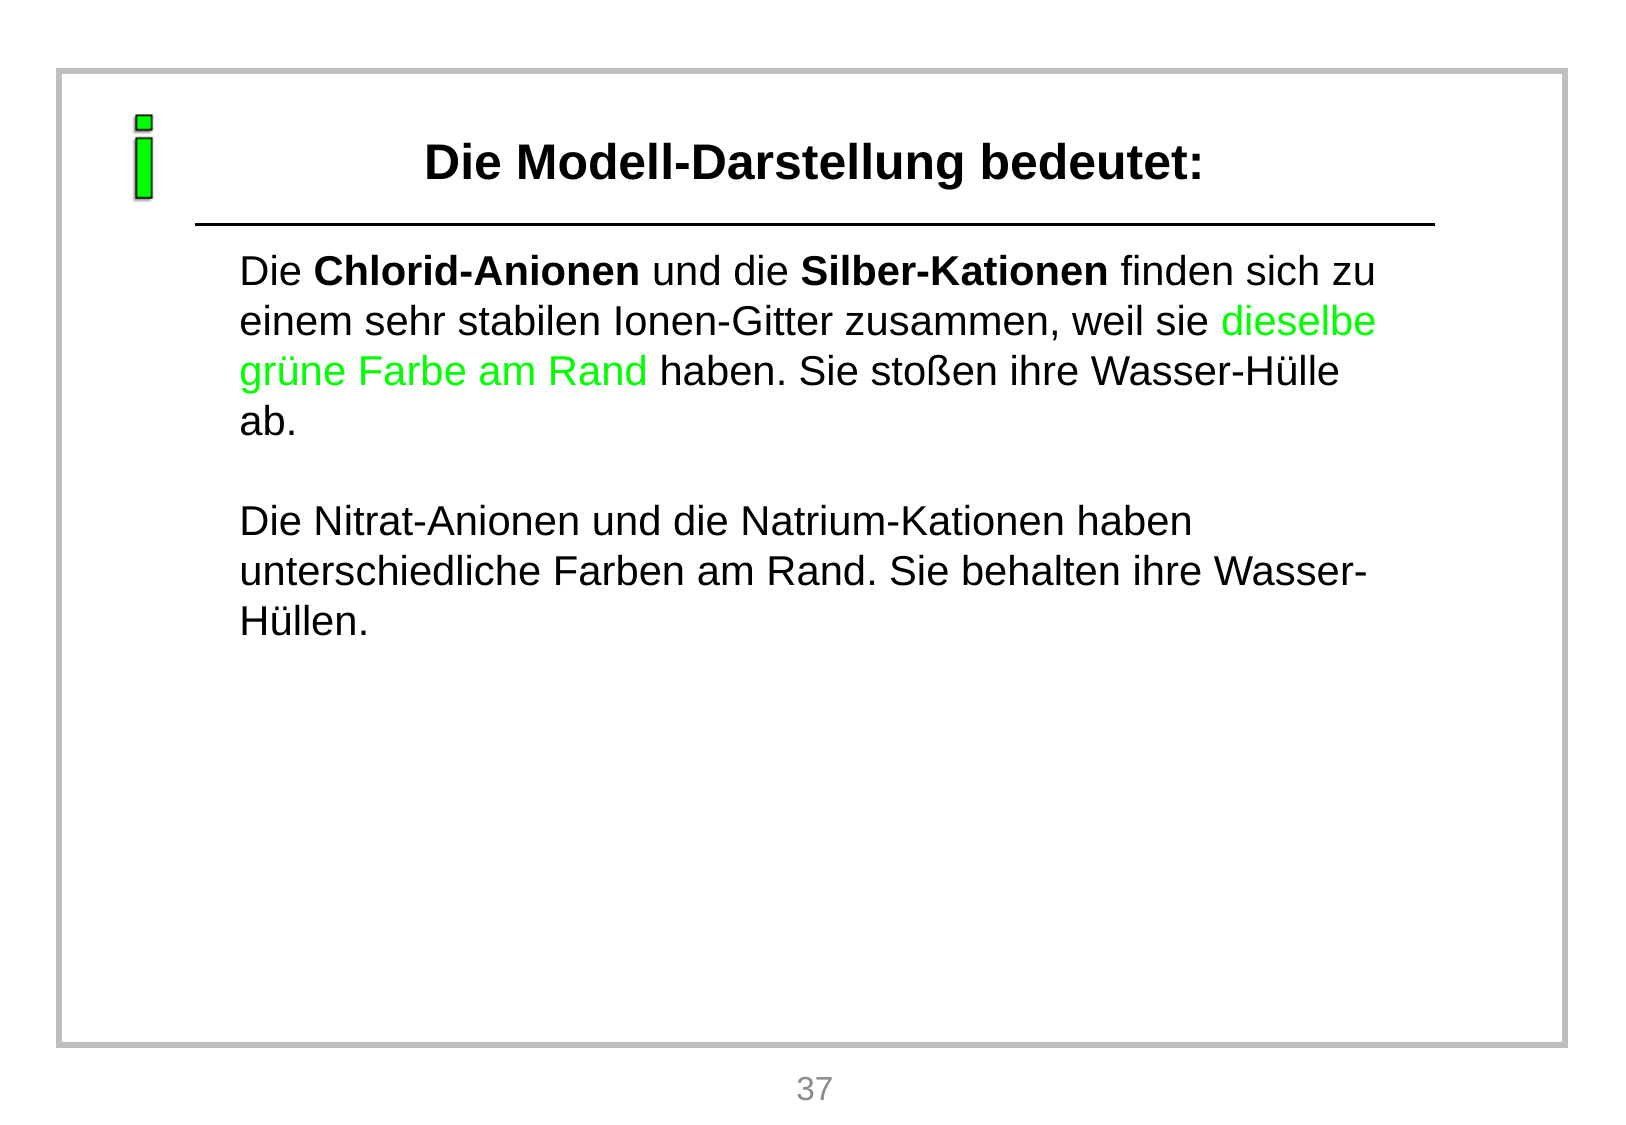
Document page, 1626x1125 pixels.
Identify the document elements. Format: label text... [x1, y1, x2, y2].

title Die Modell-Darstellung bedeutet: [224, 100, 1406, 219]
list Die Chlorid-Anionen und die Silber-Kationen finden sich zu einem sehr stabilen Ionen-Gitter zusammen, weil sie dieselbe grüne Farbe am Rand haben. Sie stoßen ihre Wasser-Hülle ab. Die Nitrat-Anionen und die Natrium-Kationen haben unterschiedliche Farben am Rand. Sie behalten ihre Wasser-Hüllen. [224, 236, 1406, 945]
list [101, 82, 189, 231]
slide_number 37 [631, 1057, 998, 1117]
